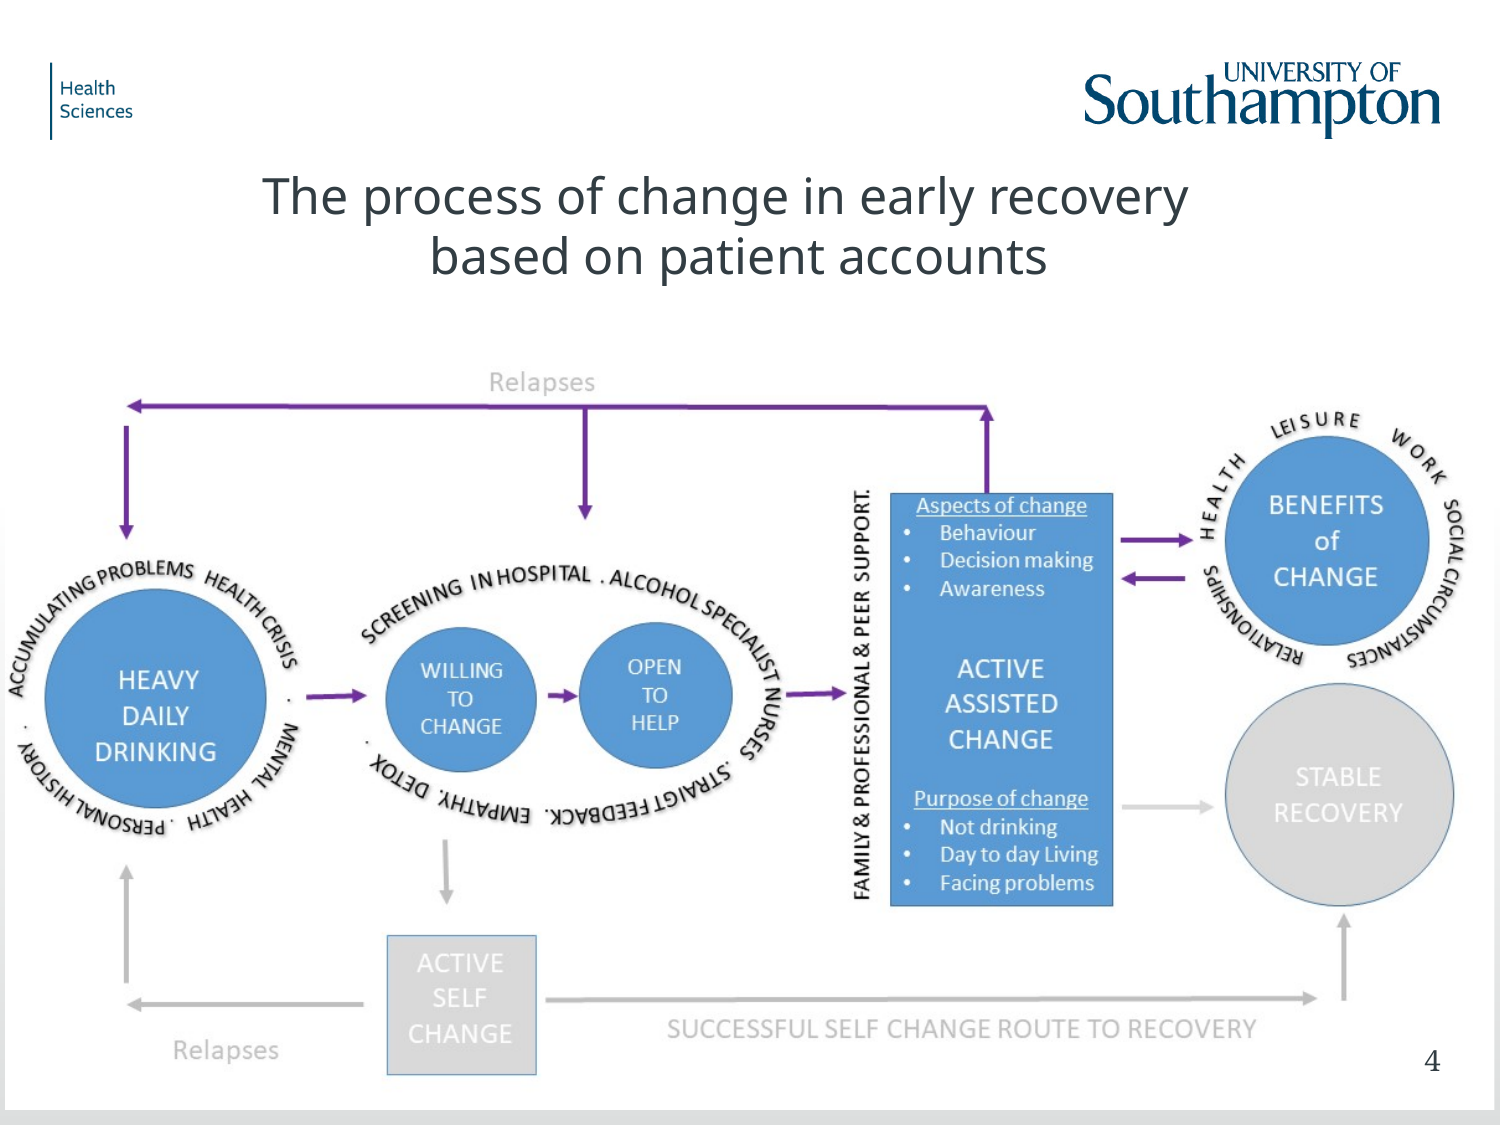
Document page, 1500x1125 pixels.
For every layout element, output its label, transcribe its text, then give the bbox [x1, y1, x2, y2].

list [4, 355, 1495, 1111]
picture [53, 62, 336, 140]
picture [1085, 62, 1440, 139]
text_box The process of change in early recovery based on patient accounts [247, 156, 1231, 292]
